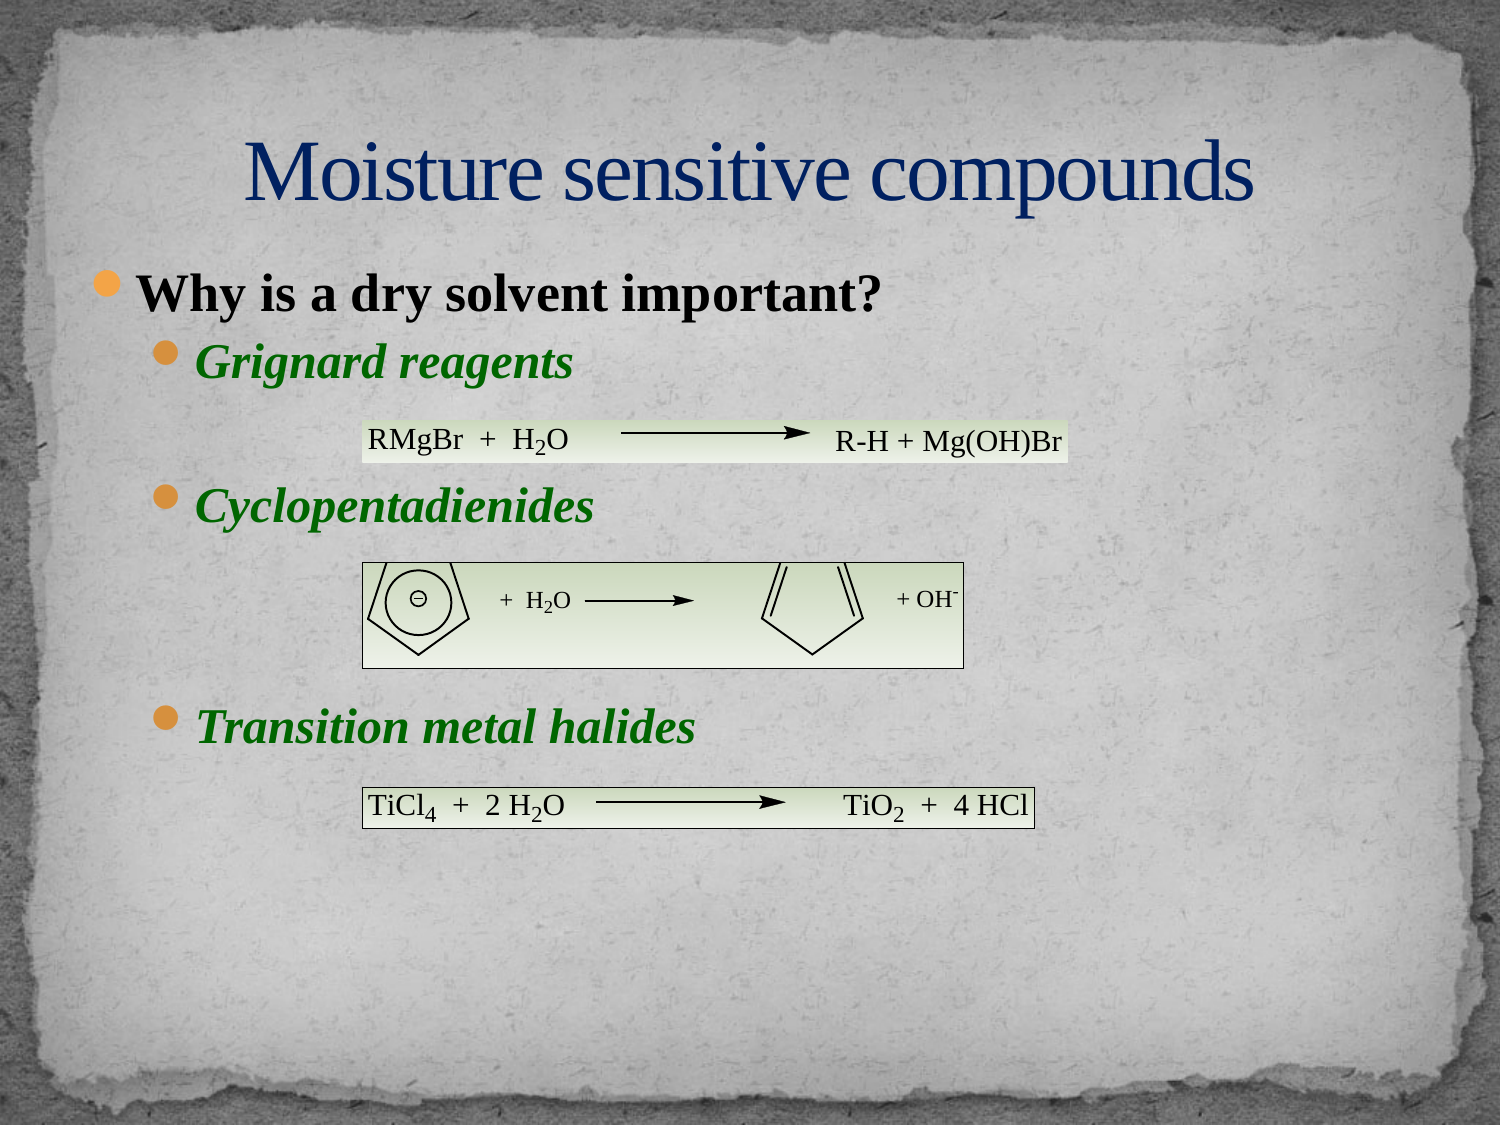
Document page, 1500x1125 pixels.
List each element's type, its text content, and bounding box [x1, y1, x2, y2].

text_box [364, 564, 963, 667]
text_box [365, 423, 1066, 461]
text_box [365, 790, 1033, 826]
title Moisture sensitive compounds [74, 24, 1425, 225]
list Why is a dry solvent important? Grignard reagents Cyclopentadienides Transition metal halides [75, 249, 1425, 1000]
